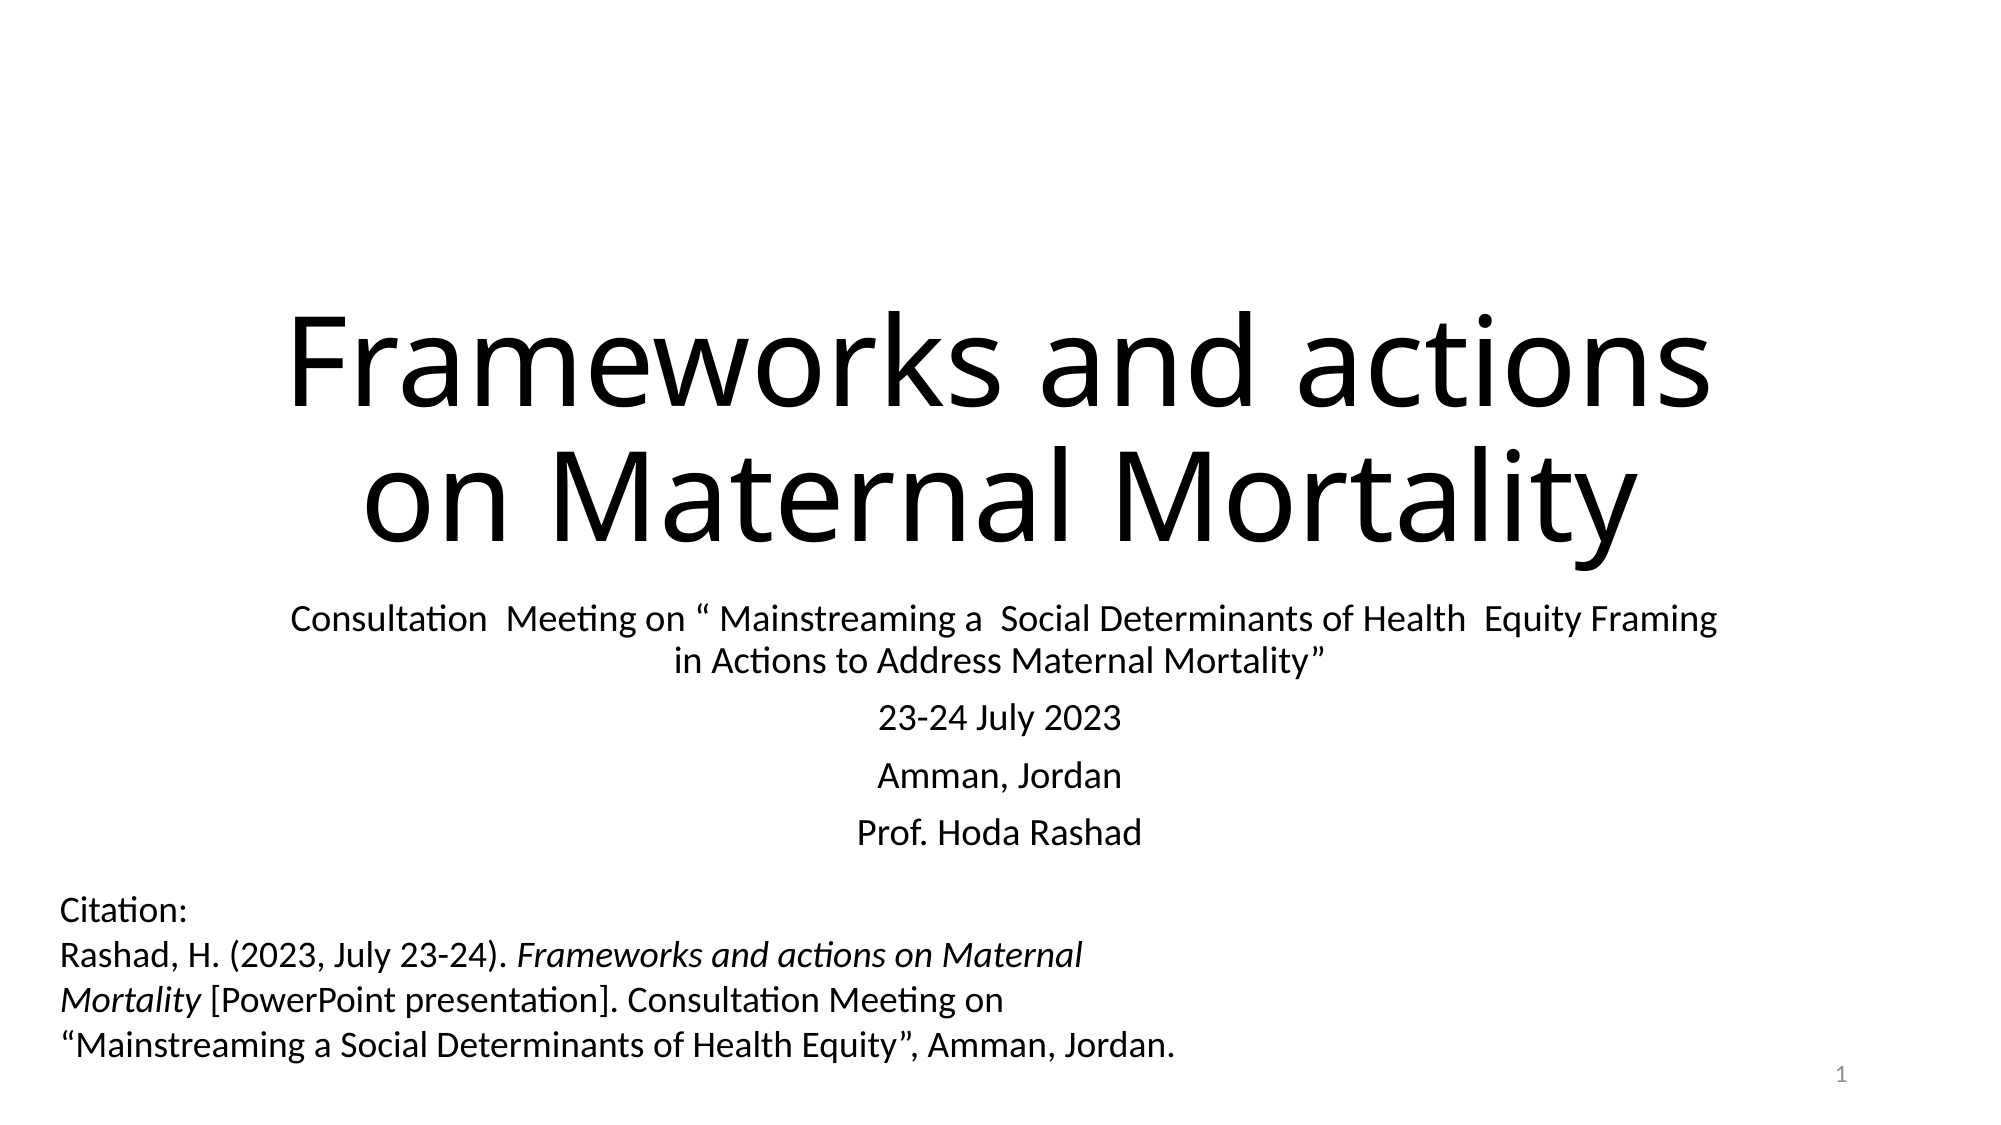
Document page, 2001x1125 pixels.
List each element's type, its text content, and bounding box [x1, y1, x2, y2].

text_box Citation: Rashad, H. (2023, July 23-24). Frameworks and actions on Maternal Mortality [PowerPoint presentation]. Consultation Meeting on “Mainstreaming a Social Determinants of Health Equity”, Amman, Jordan. [45, 877, 1269, 1073]
title Frameworks and actions on Maternal Mortality [249, 184, 1750, 576]
subtitle Consultation Meeting on “ Mainstreaming a Social Determinants of Health Equity Framing in Actions to Address Maternal Mortality” 23-24 July 2023 Amman, Jordan Prof. Hoda Rashad [249, 590, 1750, 863]
slide_number 1 [1412, 1042, 1863, 1103]
